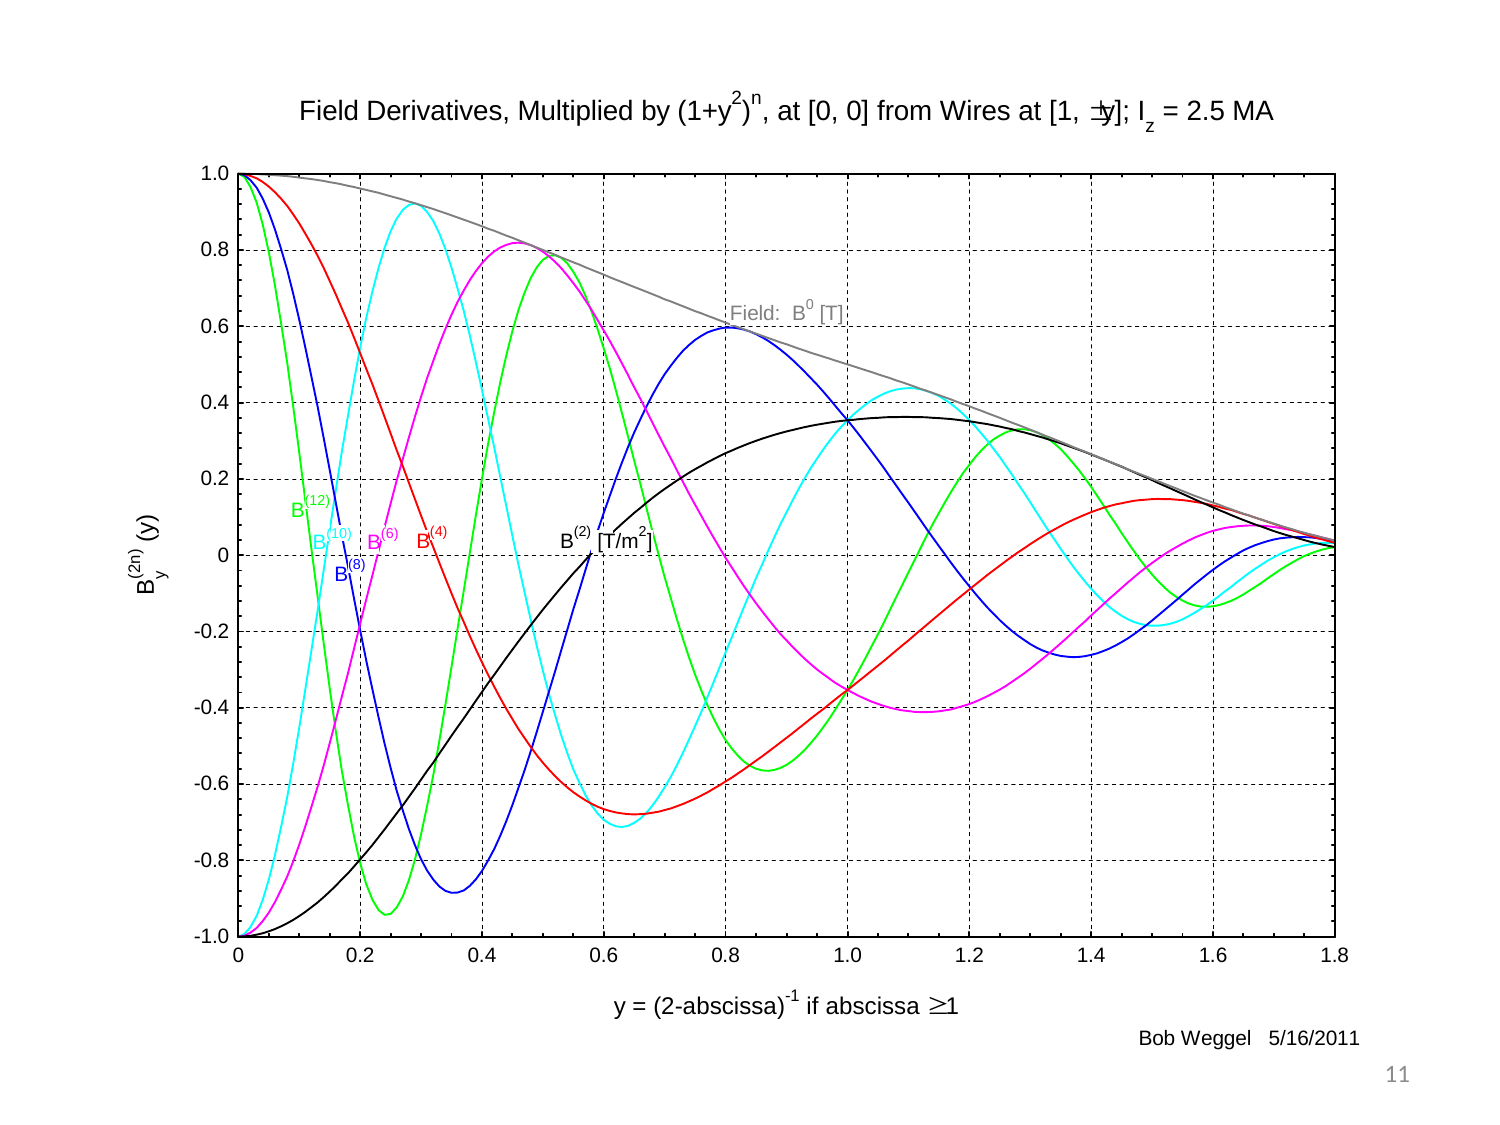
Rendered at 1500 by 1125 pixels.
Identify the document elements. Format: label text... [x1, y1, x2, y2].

slide_number 11 [1074, 1042, 1425, 1103]
picture [111, 74, 1373, 1063]
